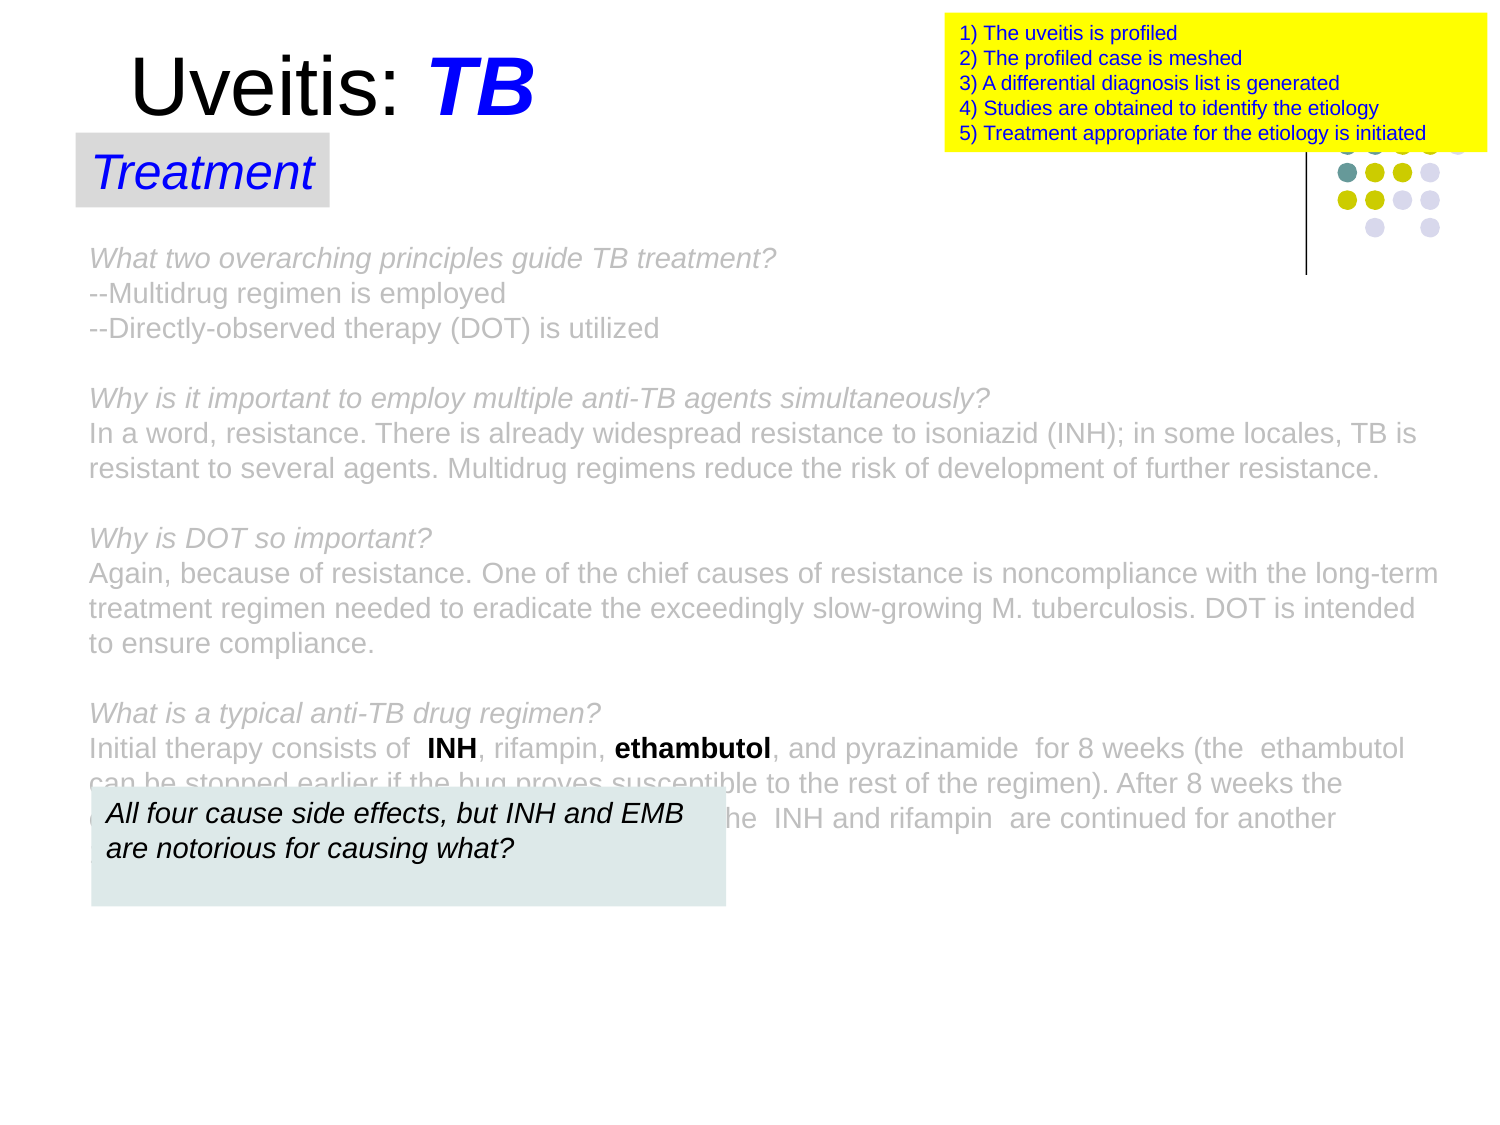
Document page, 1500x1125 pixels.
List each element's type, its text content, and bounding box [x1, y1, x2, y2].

text_box 1) The uveitis is profiled 2) The profiled case is meshed 3) A differential diagnosis list is generated 4) Studies are obtained to identify the etiology 5) Treatment appropriate for the etiology is initiated [944, 12, 1488, 153]
text_box What two overarching principles guide TB treatment? --Multidrug regimen is employed --Directly-observed therapy (DOT) is utilized Why is it important to employ multiple anti-TB agents simultaneously? In a word, resistance. There is already widespread resistance to isoniazid (INH); in some locales, TB is resistant to several agents. Multidrug regimens reduce the risk of development of further resistance. Why is DOT so important? Again, because of resistance. One of the chief causes of resistance is noncompliance with the long-term treatment regimen needed to eradicate the exceedingly slow-growing M. tuberculosis. DOT is intended to ensure compliance. What is a typical anti-TB drug regimen? Initial therapy consists of INH, rifampin, ethambutol, and pyrazinamide for 8 weeks (the ethambutol can be stopped earlier if the bug proves susceptible to the rest of the regimen). After 8 weeks the ethambutol and pyrazinamide are stopped, and the INH and rifampin are continued for another 18 weeks. [74, 232, 1458, 877]
text_box Uveitis: TB [114, 24, 552, 140]
text_box All four cause side effects, but INH and EMB are notorious for causing what? Optic neuropathy [91, 786, 727, 907]
text_box Treatment [75, 132, 330, 208]
